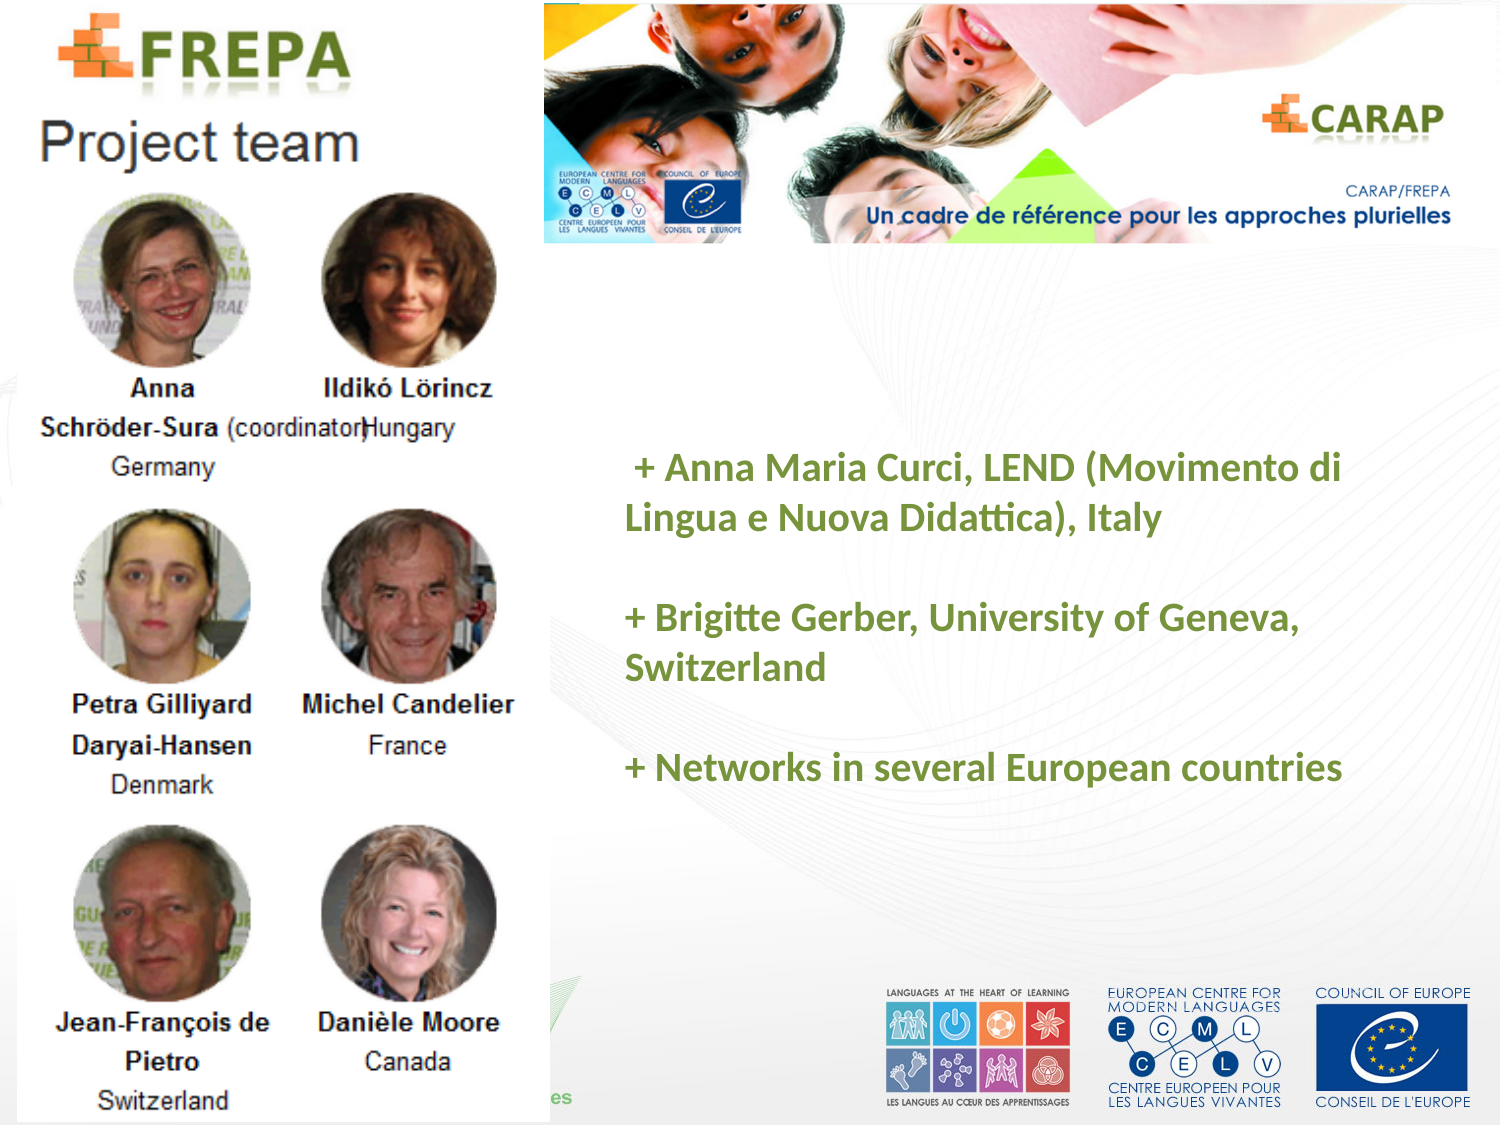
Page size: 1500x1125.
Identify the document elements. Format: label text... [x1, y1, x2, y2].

picture [0, 0, 1500, 1125]
text_box + Anna Maria Curci, LEND (Movimento di Lingua e Nuova Didattica), Italy + Brigitte Gerber, University of Geneva, Switzerland + Networks in several European countries [610, 432, 1459, 798]
